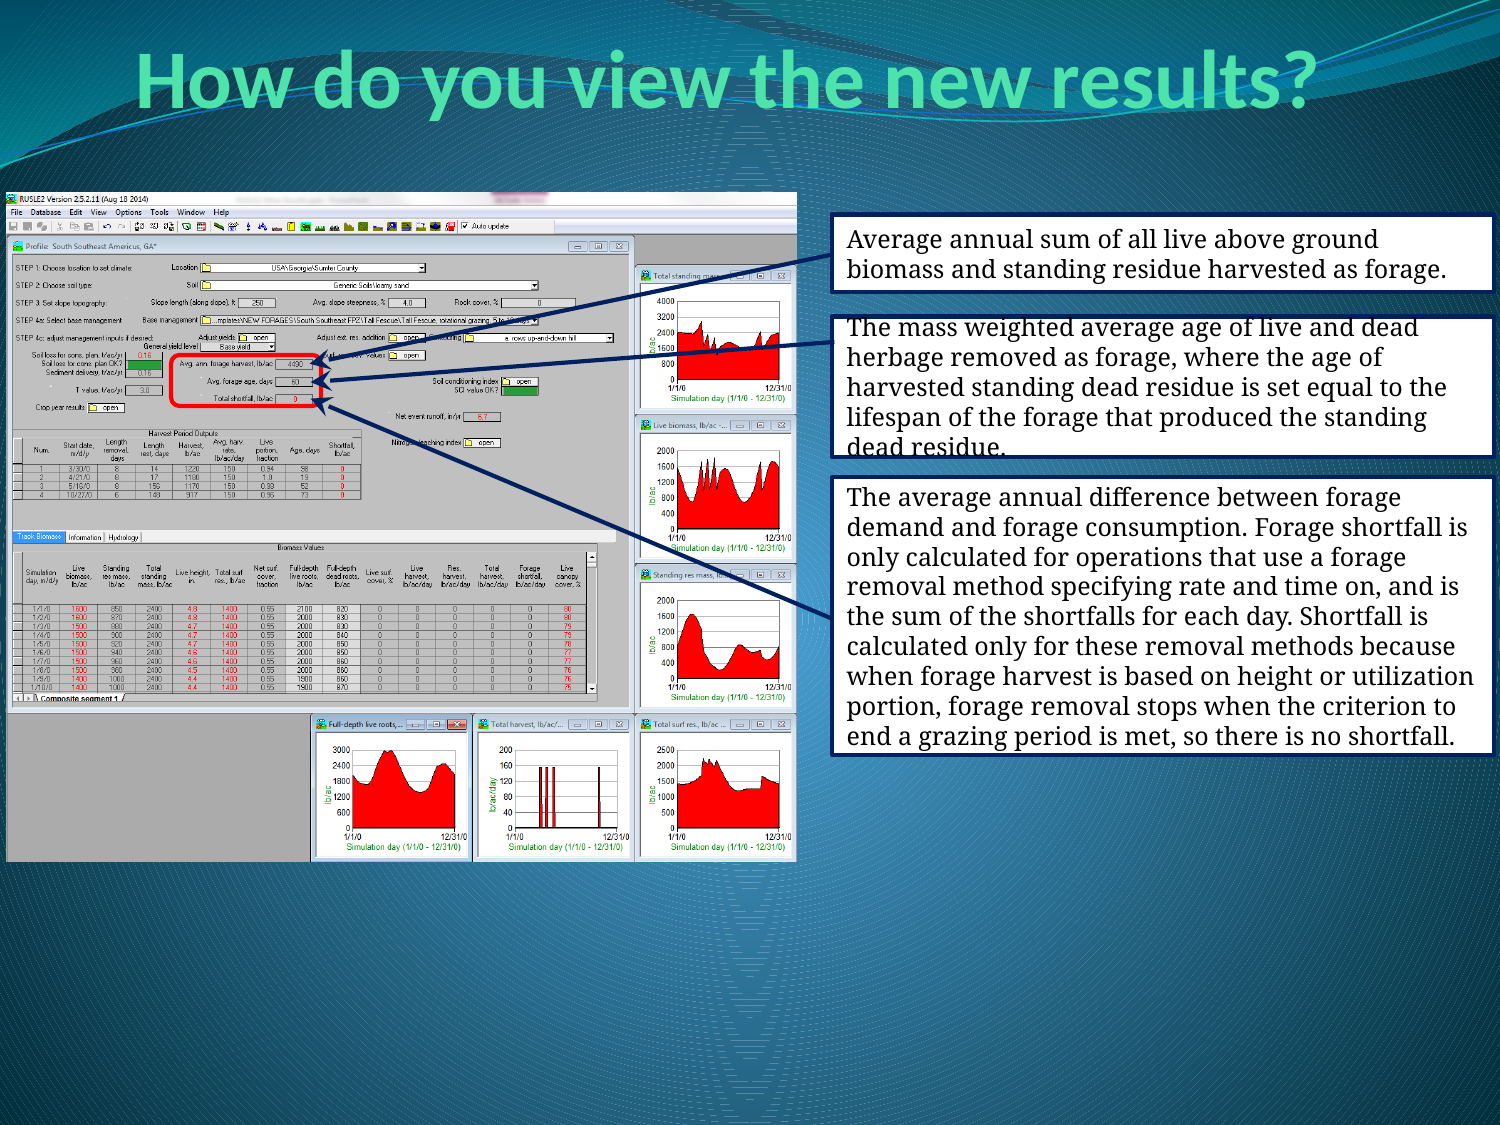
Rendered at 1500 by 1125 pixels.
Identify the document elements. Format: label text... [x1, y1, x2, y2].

picture [6, 192, 797, 862]
text_box The average annual difference between forage demand and forage consumption. Forage shortfall is only calculated for operations that use a forage removal method specifying rate and time on, and is the sum of the shortfalls for each day. Shortfall is calculated only for these removal methods because when forage harvest is based on height or utilization portion, forage removal stops when the criterion to end a grazing period is met, so there is no shortfall. [803, 475, 1496, 757]
text_box The mass weighted average age of live and dead herbage removed as forage, where the age of harvested standing dead residue is set equal to the lifespan of the forage that produced the standing dead residue. [803, 314, 1496, 459]
text_box Average annual sum of all live above ground biomass and standing residue harvested as forage. [803, 212, 1496, 294]
title How do you view the new results? [37, 0, 1438, 125]
